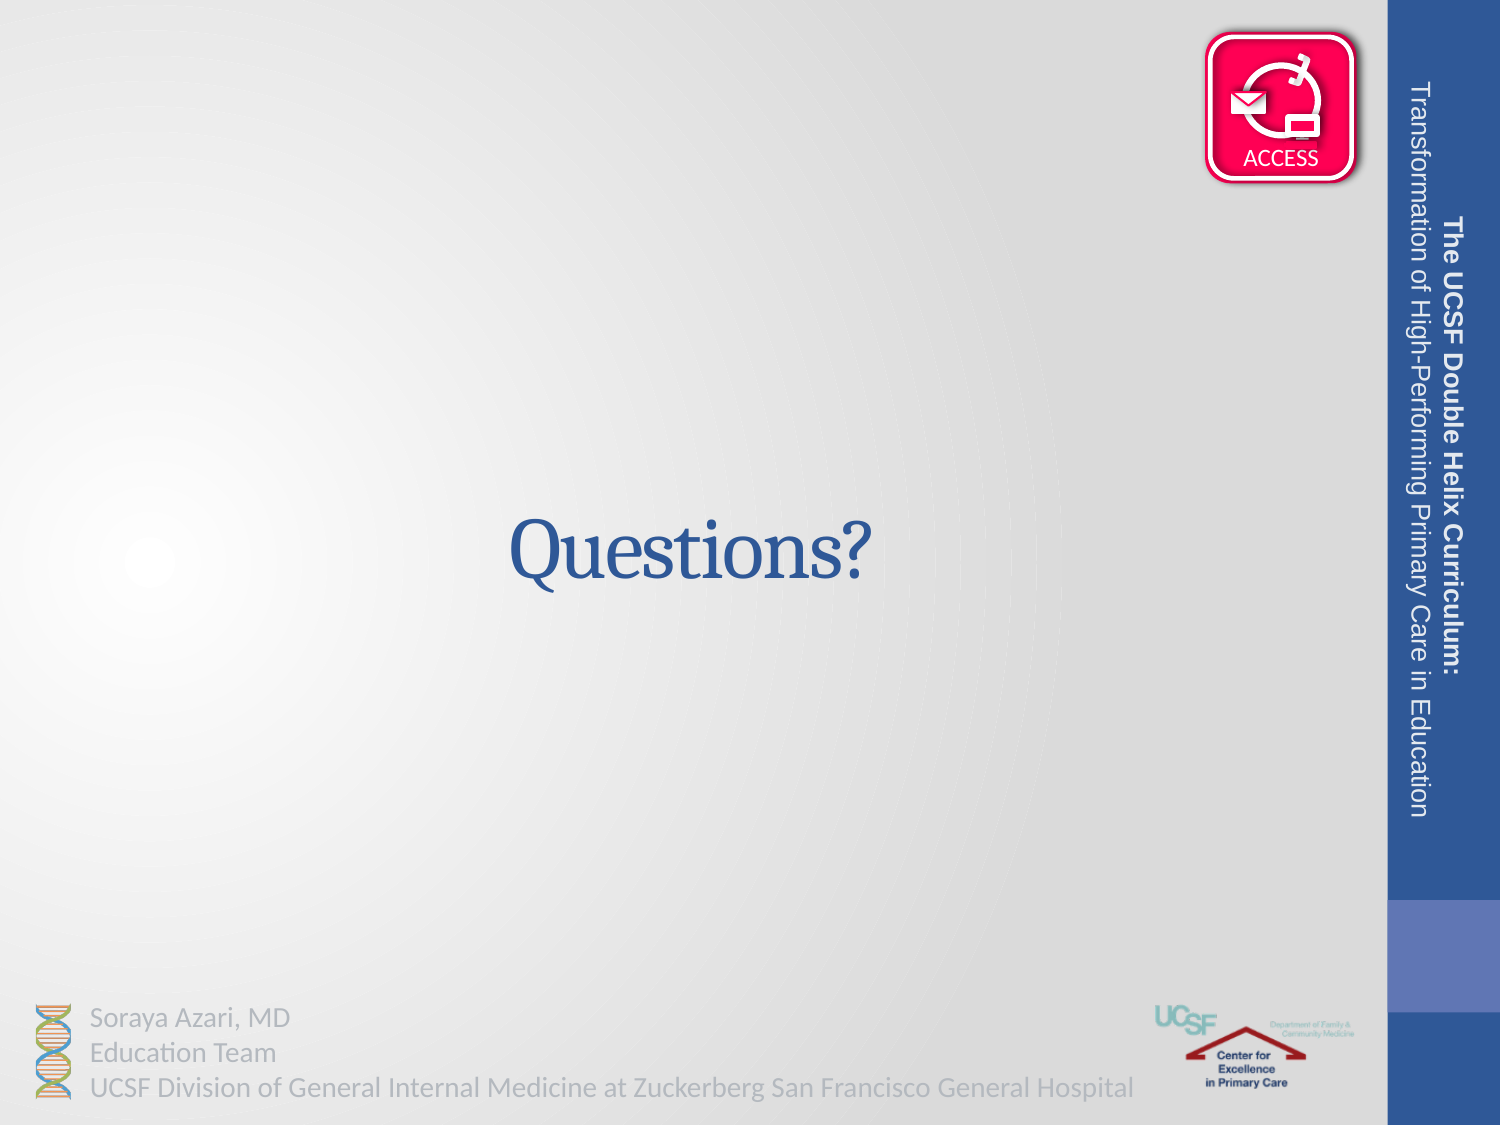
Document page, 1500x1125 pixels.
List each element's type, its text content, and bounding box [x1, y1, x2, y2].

title Questions? [87, 450, 1300, 638]
picture [1149, 999, 1359, 1094]
picture [35, 1003, 71, 1100]
footer The UCSF Double Helix Curriculum: Transformation of High-Performing Primary Care in Education [1408, 12, 1469, 889]
